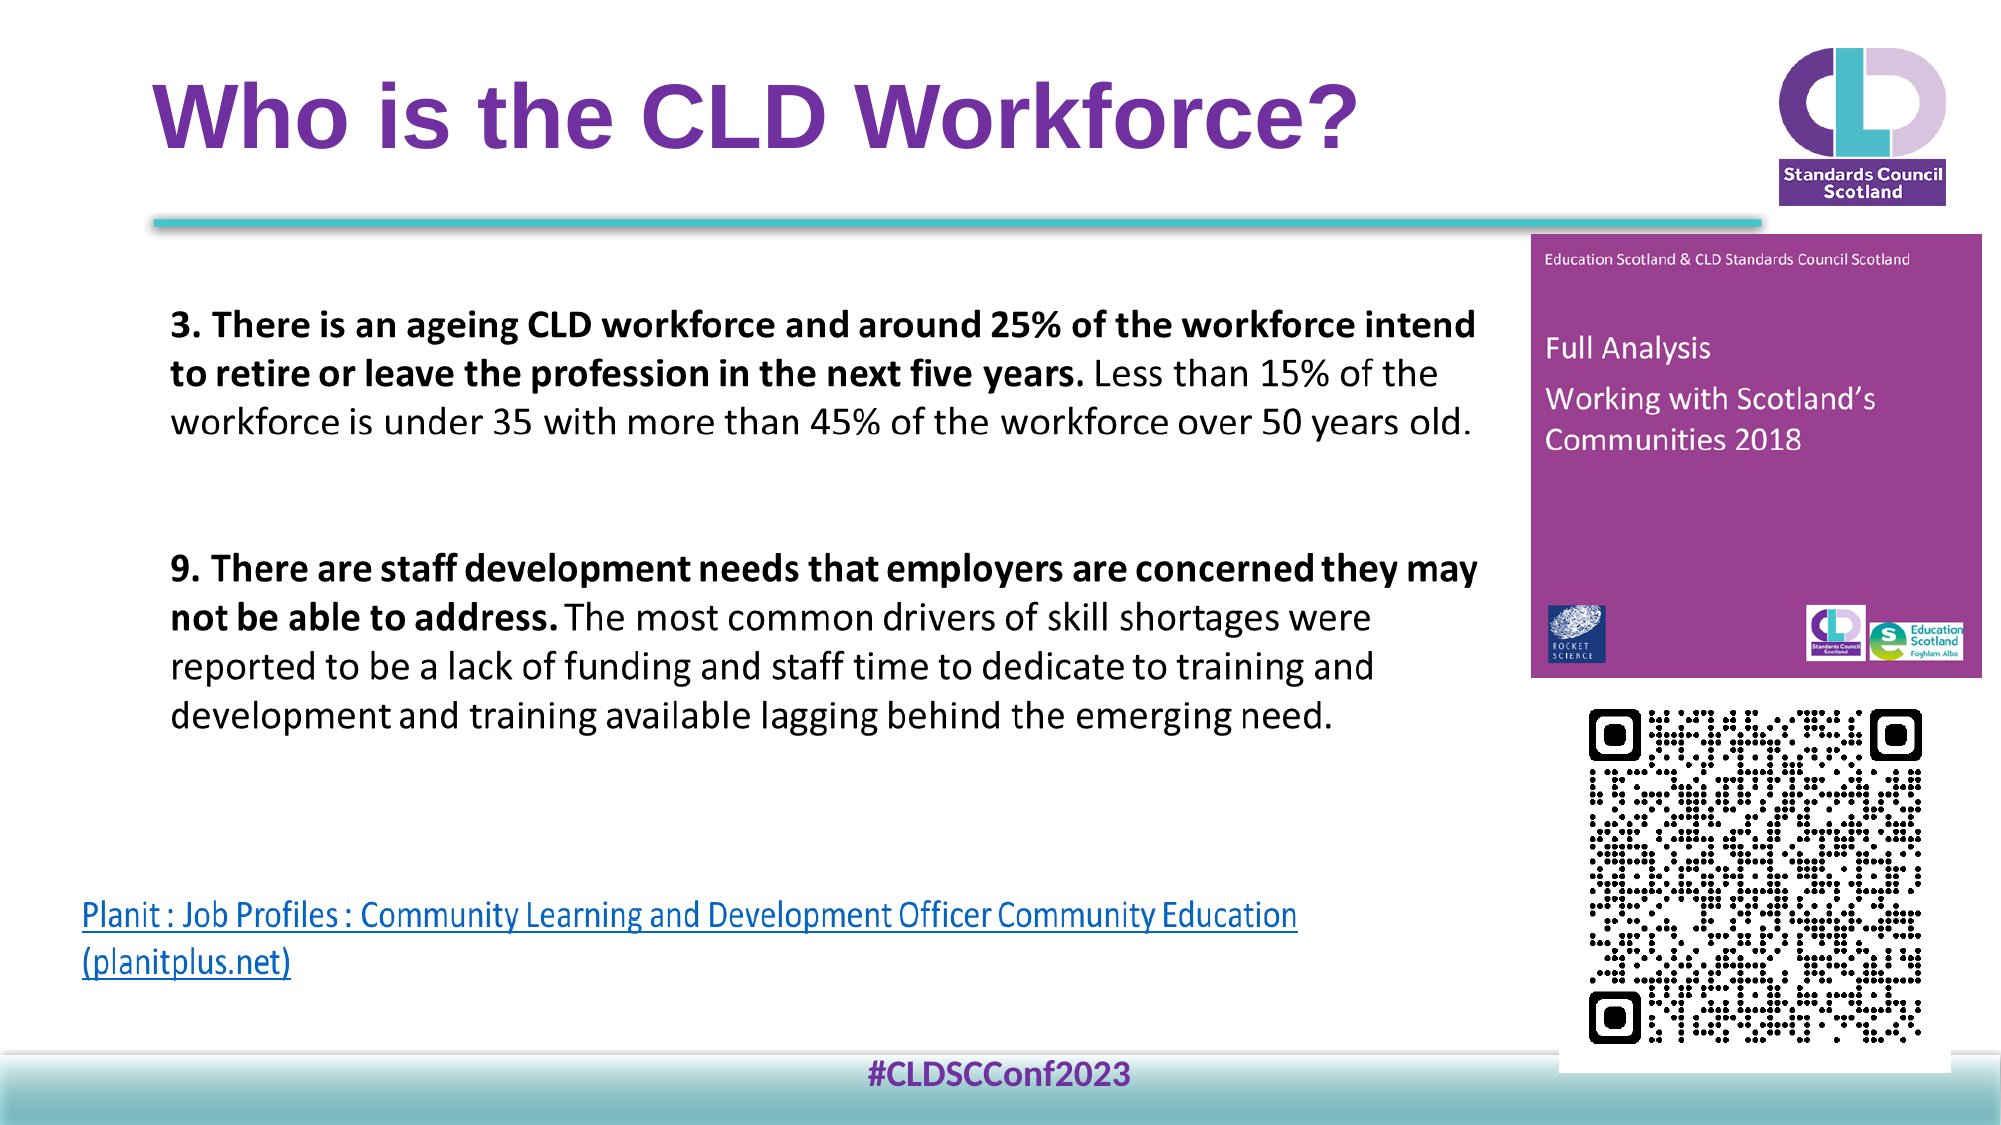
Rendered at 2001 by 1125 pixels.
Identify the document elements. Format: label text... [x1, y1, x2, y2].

picture [144, 286, 1510, 470]
picture [1559, 679, 1951, 1073]
picture [1779, 48, 1946, 206]
picture [1531, 234, 1982, 678]
picture [60, 877, 1511, 1009]
title Who is the CLD Workforce? [137, 59, 1863, 278]
text_box #CLDSCConf2023 [852, 1041, 1148, 1102]
picture [144, 529, 1510, 764]
